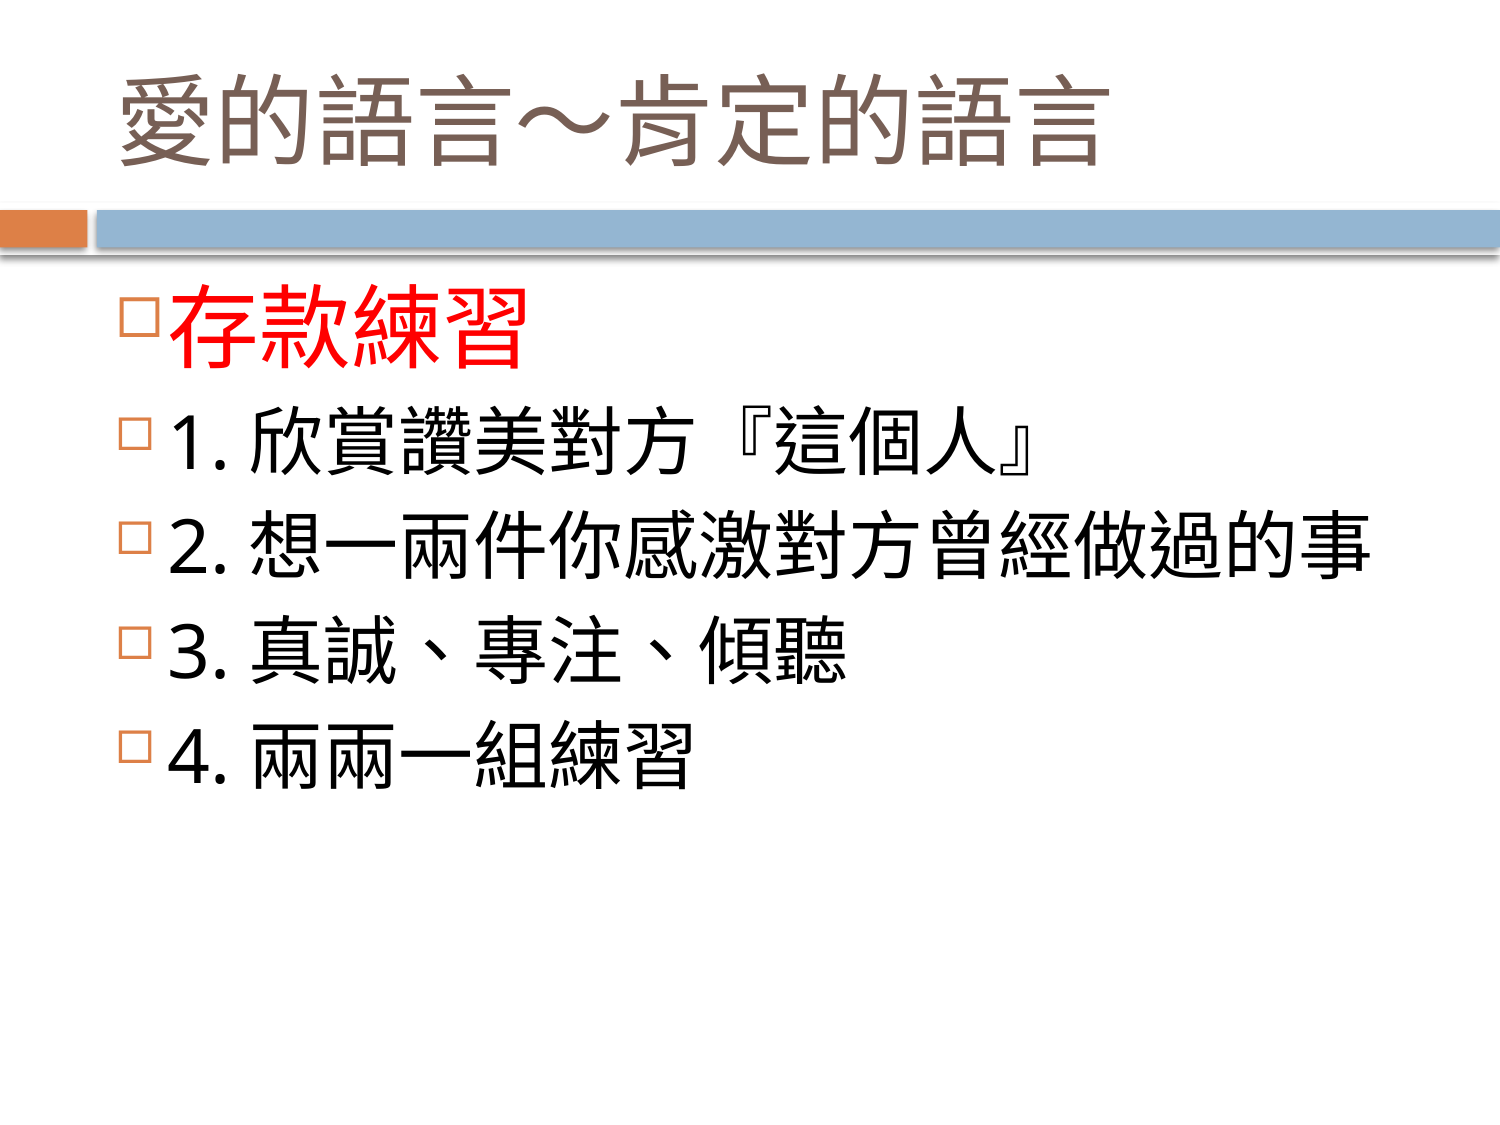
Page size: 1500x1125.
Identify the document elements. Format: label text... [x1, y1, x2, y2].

list 存款練習 1.欣賞讚美對方『這個人』 2.想一兩件你感激對方曾經做過的事 3.真誠、專注、傾聽 4.兩兩一組練習 [100, 262, 1438, 1000]
title 愛的語言～肯定的語言 [100, 37, 1438, 200]
